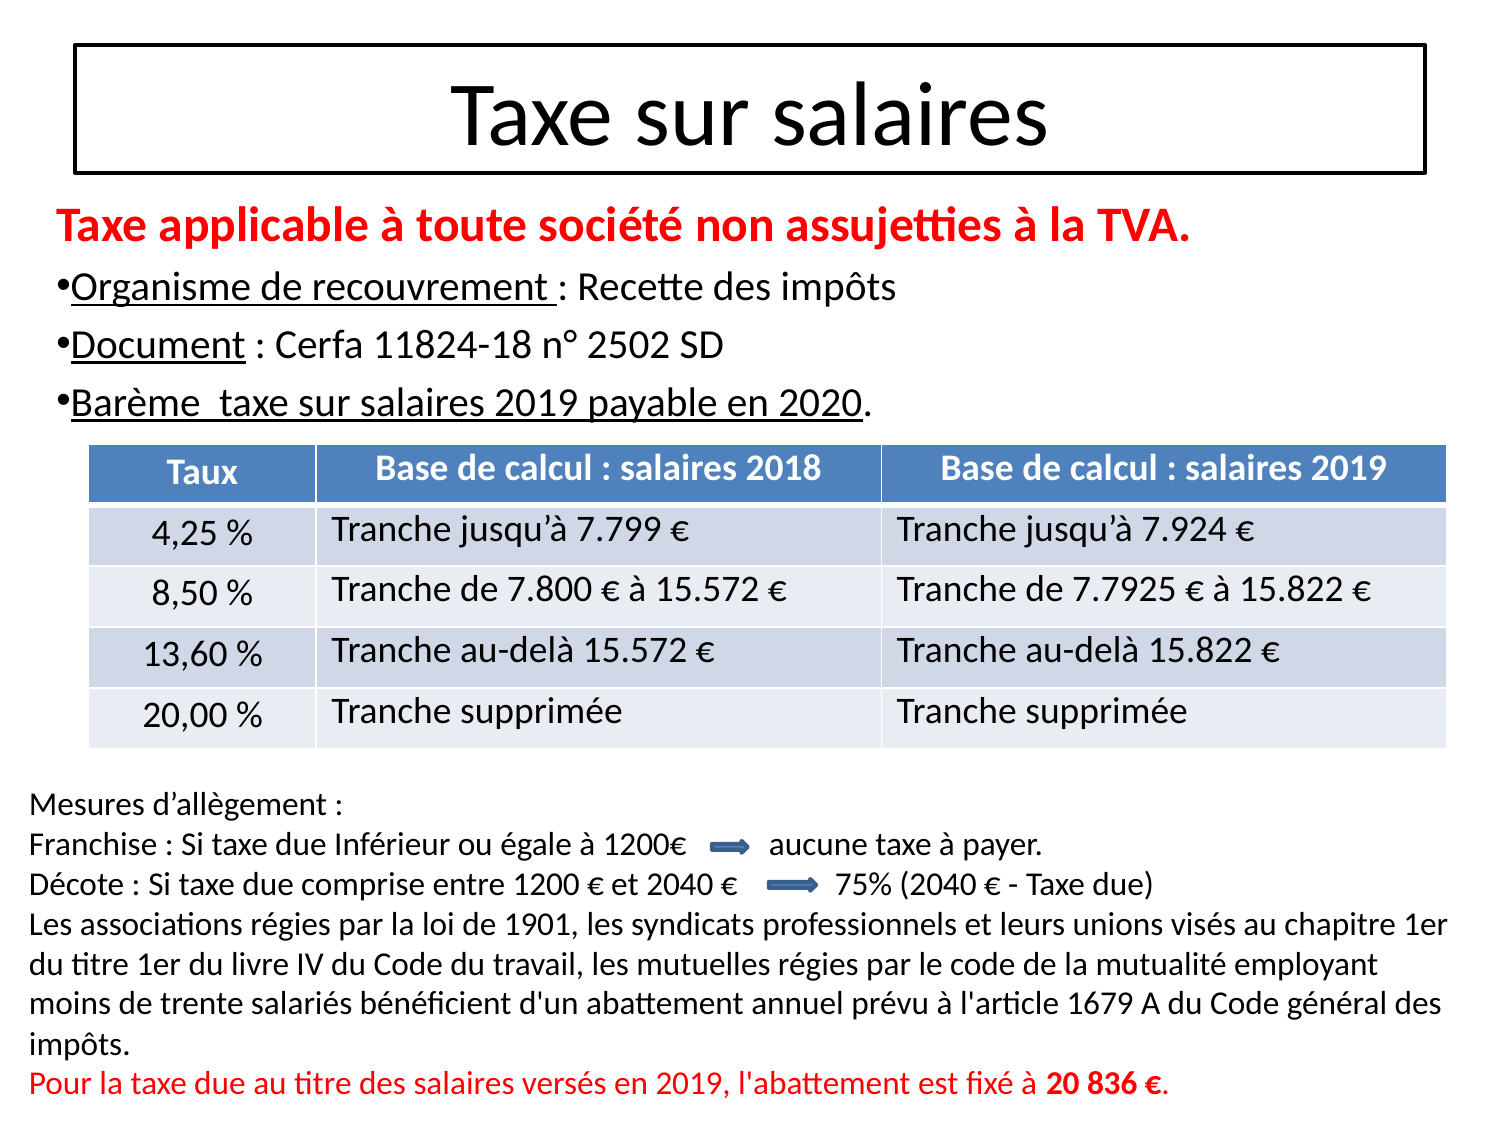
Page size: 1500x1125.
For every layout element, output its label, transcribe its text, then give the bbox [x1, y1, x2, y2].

table_cell 8,50 % [89, 567, 315, 626]
table_cell Tranche au-delà 15.572 € [317, 628, 881, 687]
text_box Mesures d’allègement : Franchise : Si taxe due Inférieur ou égale à 1200€ aucune taxe à payer. Décote : Si taxe due comprise entre 1200 € et 2040 € 75% (2040 € - Taxe due) Les associations régies par la loi de 1901, les syndicats professionnels et leurs unions visés au chapitre 1er du titre 1er du livre IV du Code du travail, les mutuelles régies par le code de la mutualité employant moins de trente salariés bénéficient d'un abattement annuel prévu à l'article 1679 A du Code général des impôts. Pour la taxe due au titre des salaires versés en 2019, l'abattement est fixé à 20 836 €. [14, 774, 1479, 1109]
table_header Base de calcul : salaires 2018 [317, 445, 881, 502]
table_cell Tranche au-delà 15.822 € [882, 628, 1446, 687]
table_header Base de calcul : salaires 2019 [882, 445, 1446, 502]
text_box [709, 839, 750, 855]
table_cell 13,60 % [89, 628, 315, 687]
list Taxe applicable à toute société non assujetties à la TVA. Organisme de recouvrement : Recette des impôts Document : Cerfa 11824-18 n° 2502 SD Barème taxe sur salaires 2019 payable en 2020. [41, 184, 1447, 433]
table_cell Tranche de 7.800 € à 15.572 € [317, 567, 881, 626]
table_cell Tranche de 7.7925 € à 15.822 € [882, 567, 1446, 626]
table_header Taux [89, 445, 315, 502]
table_cell 4,25 % [89, 508, 315, 565]
table_cell Tranche supprimée [882, 689, 1446, 748]
table_cell 20,00 % [89, 689, 315, 748]
table_cell Tranche jusqu’à 7.924 € [882, 508, 1446, 565]
title Taxe sur salaires [73, 43, 1427, 175]
table_cell Tranche jusqu’à 7.799 € [317, 508, 881, 565]
text_box [766, 877, 819, 893]
table_cell Tranche supprimée [317, 689, 881, 748]
